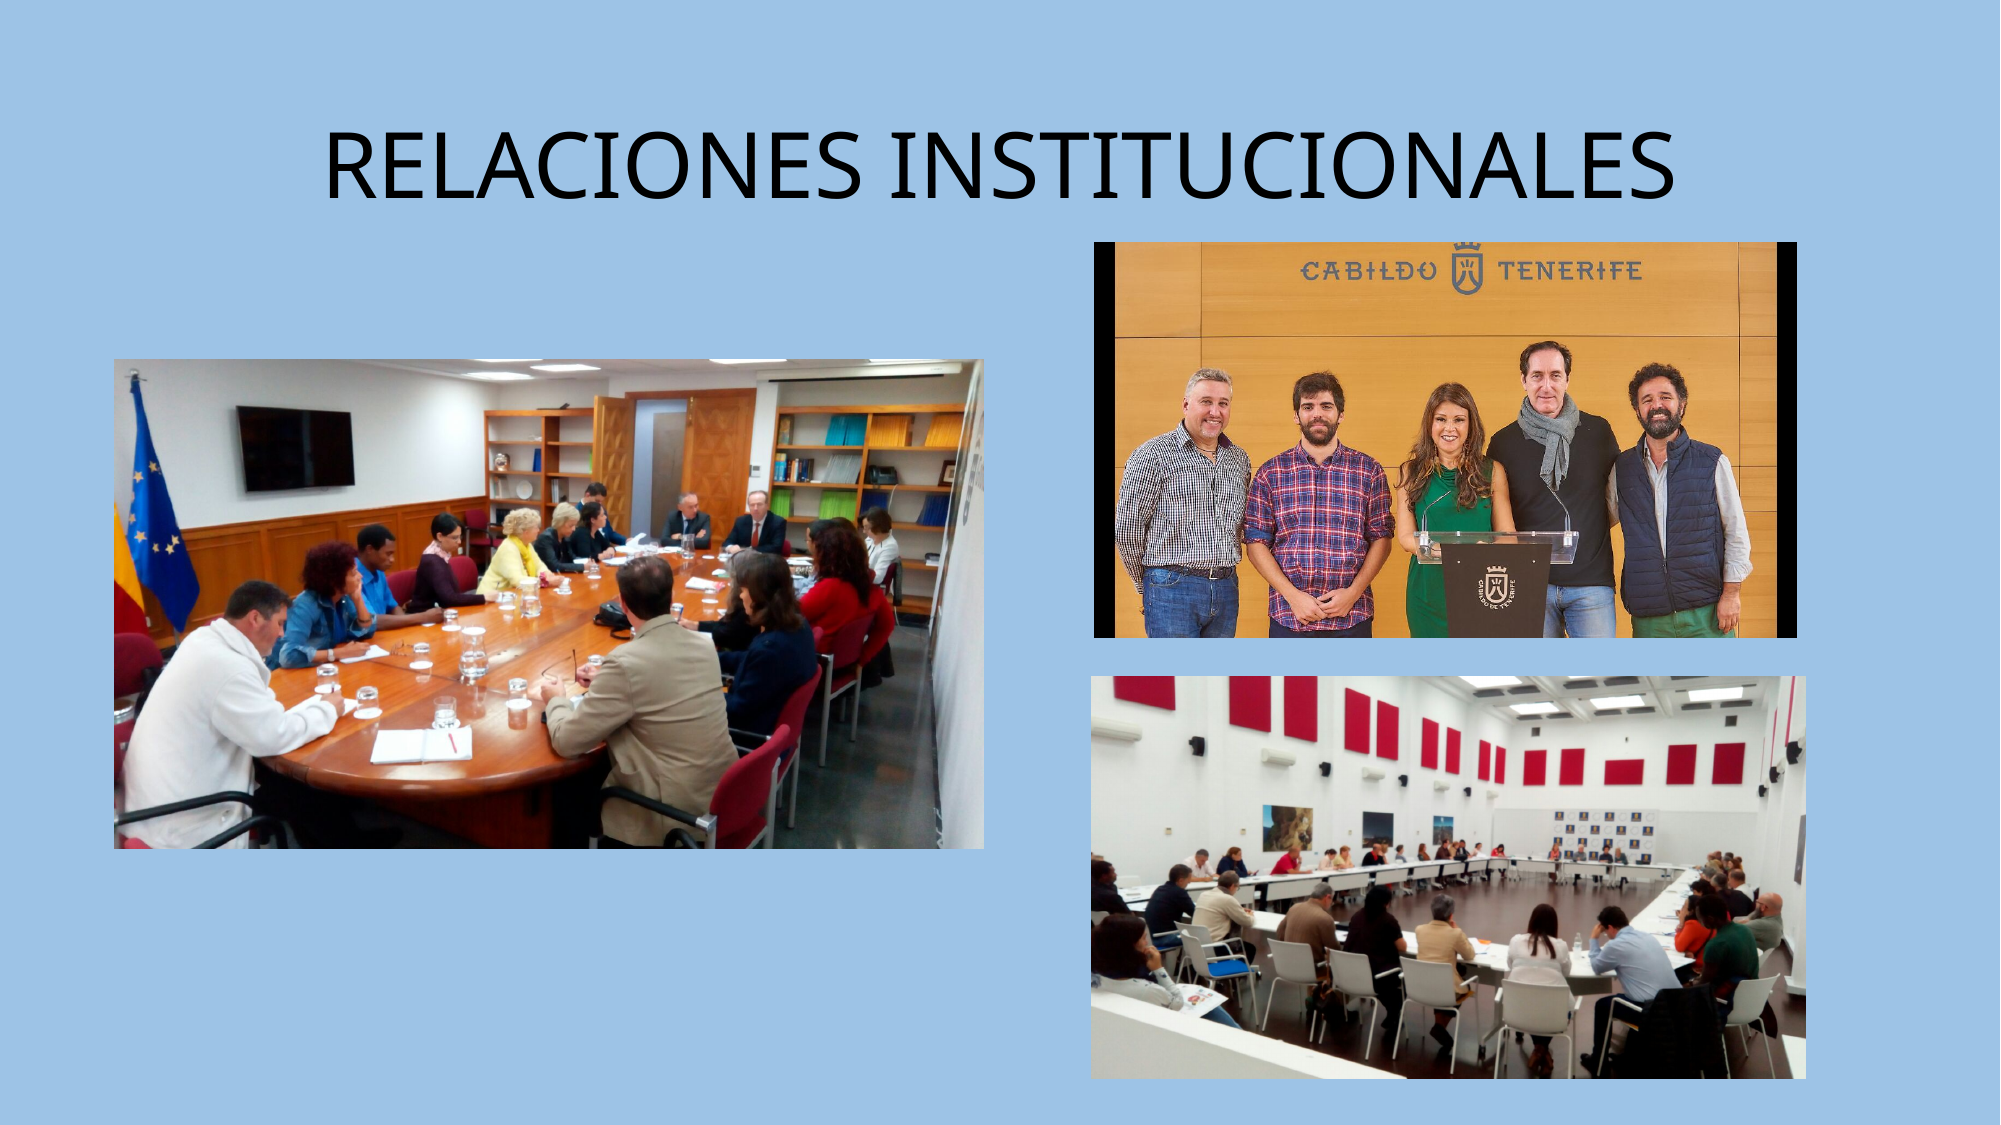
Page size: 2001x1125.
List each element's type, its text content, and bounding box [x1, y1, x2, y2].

title RELACIONES INSTITUCIONALES [137, 59, 1863, 278]
picture [1091, 676, 1806, 1079]
picture [1094, 242, 1797, 638]
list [114, 359, 984, 849]
